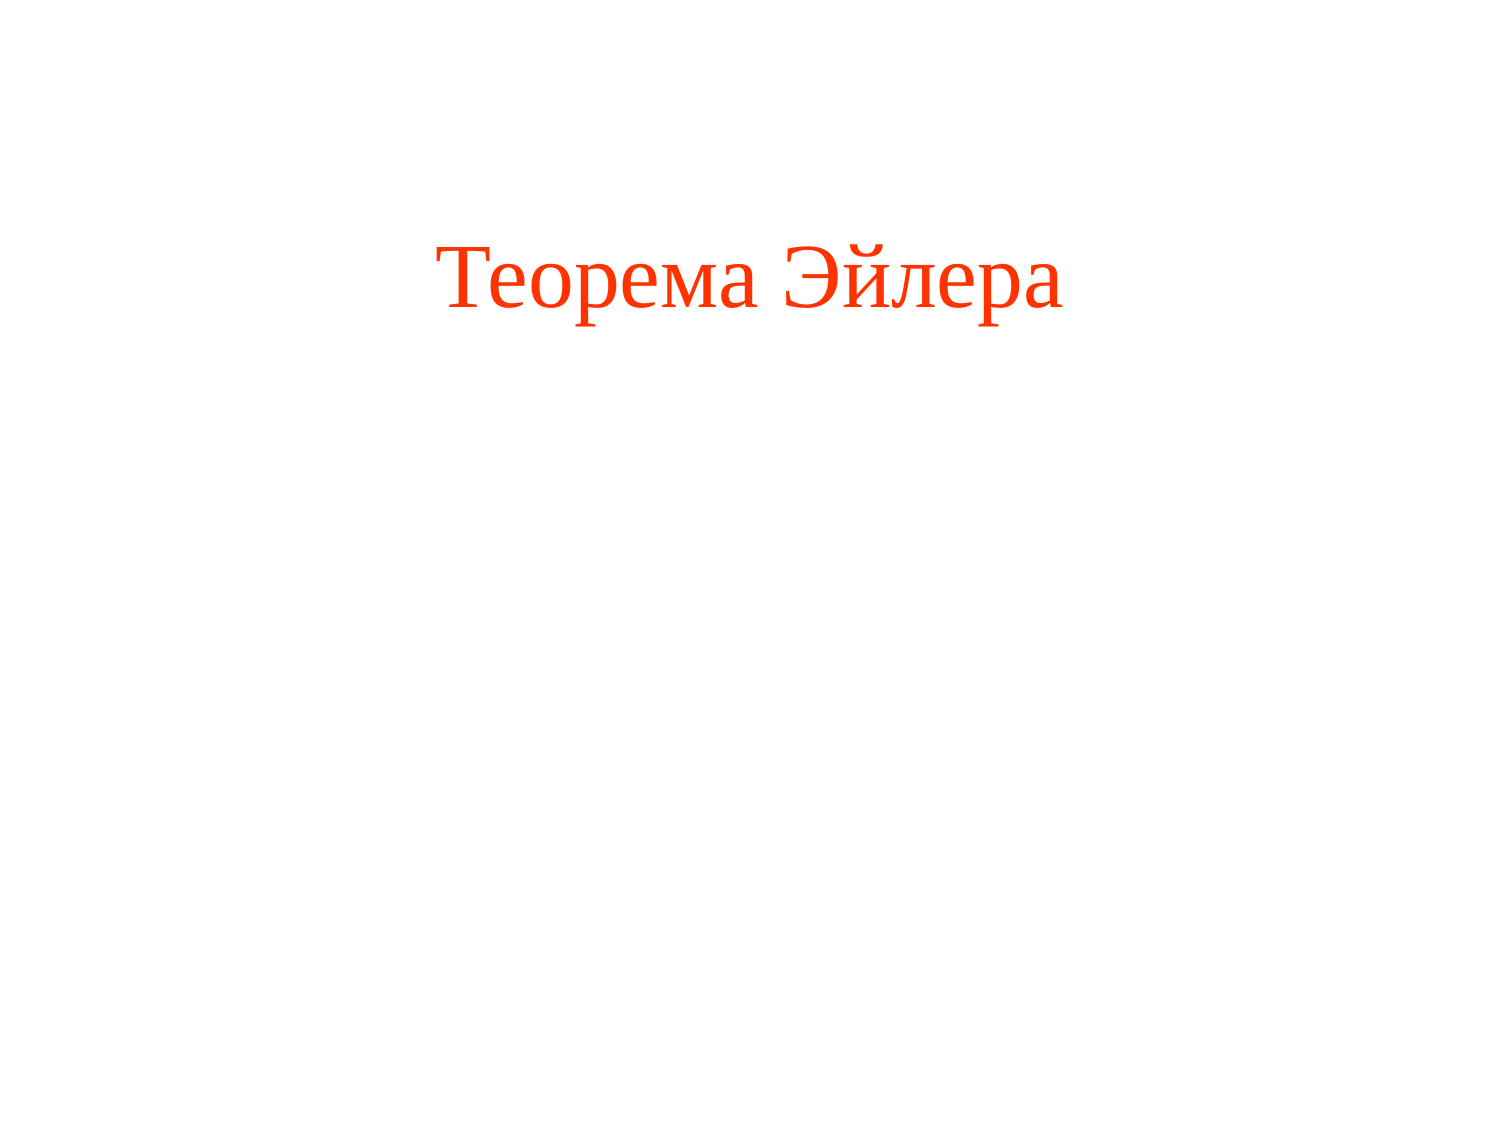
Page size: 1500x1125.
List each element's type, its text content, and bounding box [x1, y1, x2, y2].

title Теорема Эйлера [112, 160, 1388, 381]
